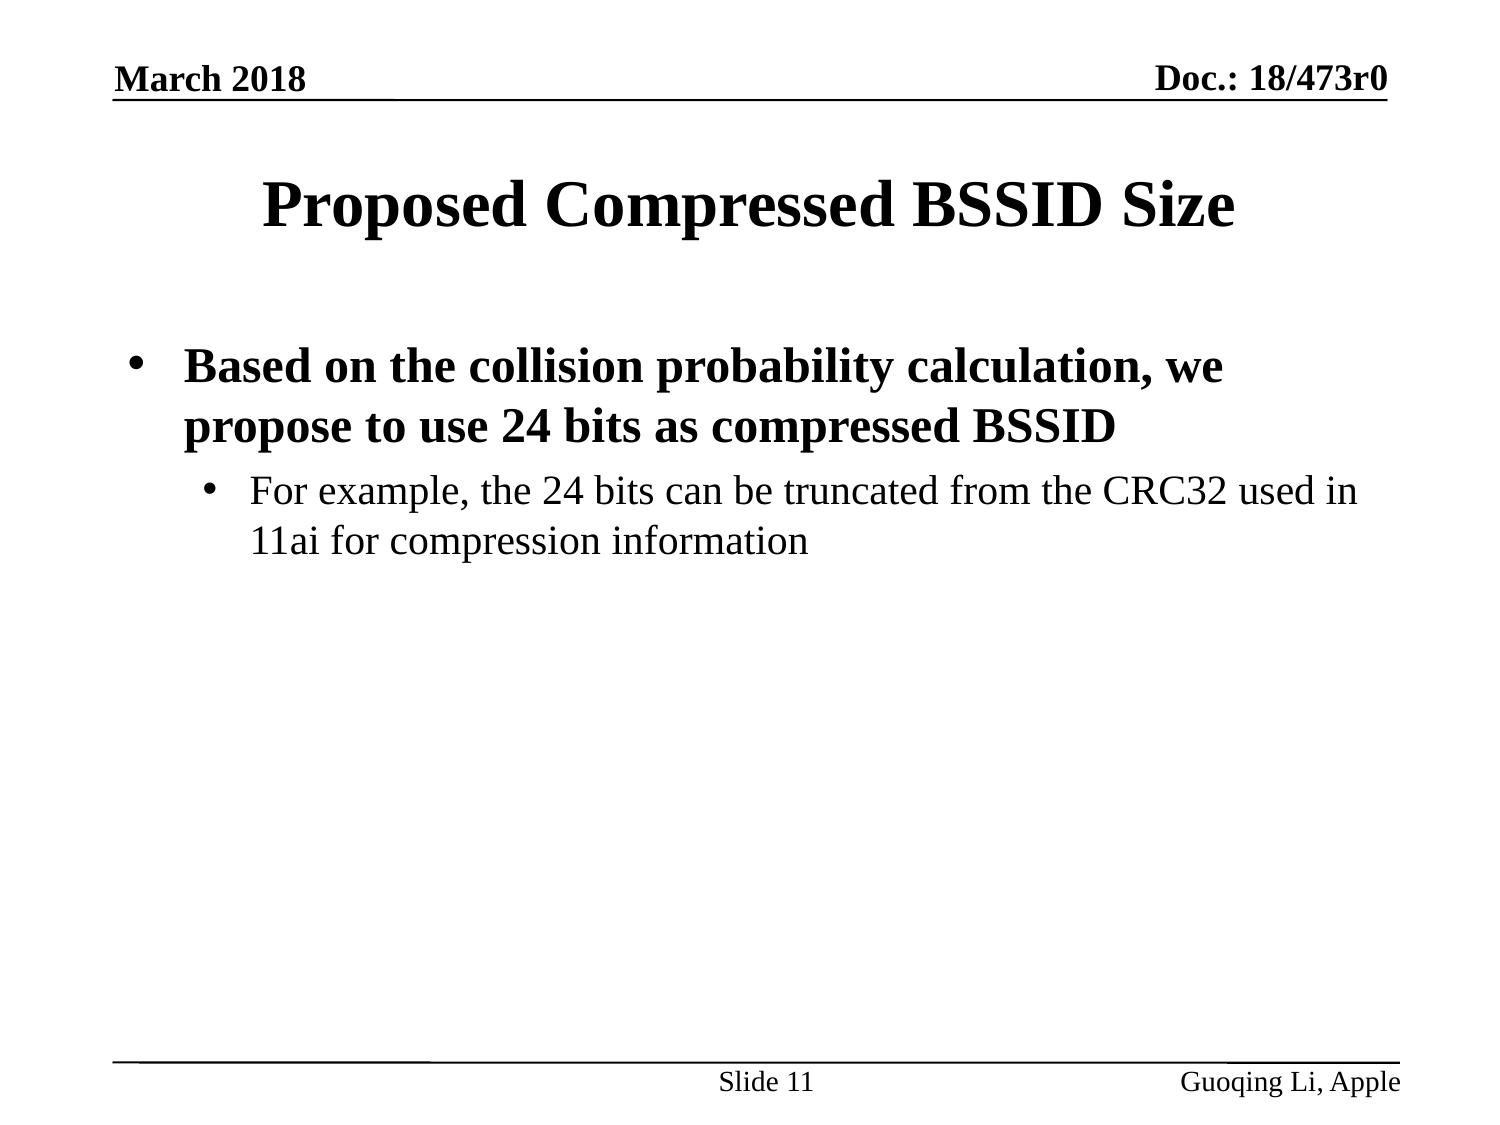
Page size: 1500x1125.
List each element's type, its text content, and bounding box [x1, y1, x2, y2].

footer Guoqing Li, Apple [878, 1061, 1402, 1093]
list Based on the collision probability calculation, we propose to use 24 bits as compressed BSSID For example, the 24 bits can be truncated from the CRC32 used in 11ai for compression information [112, 324, 1388, 1000]
slide_number Slide 11 [712, 1061, 821, 1123]
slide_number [114, 54, 423, 100]
title Proposed Compressed BSSID Size [112, 112, 1388, 288]
